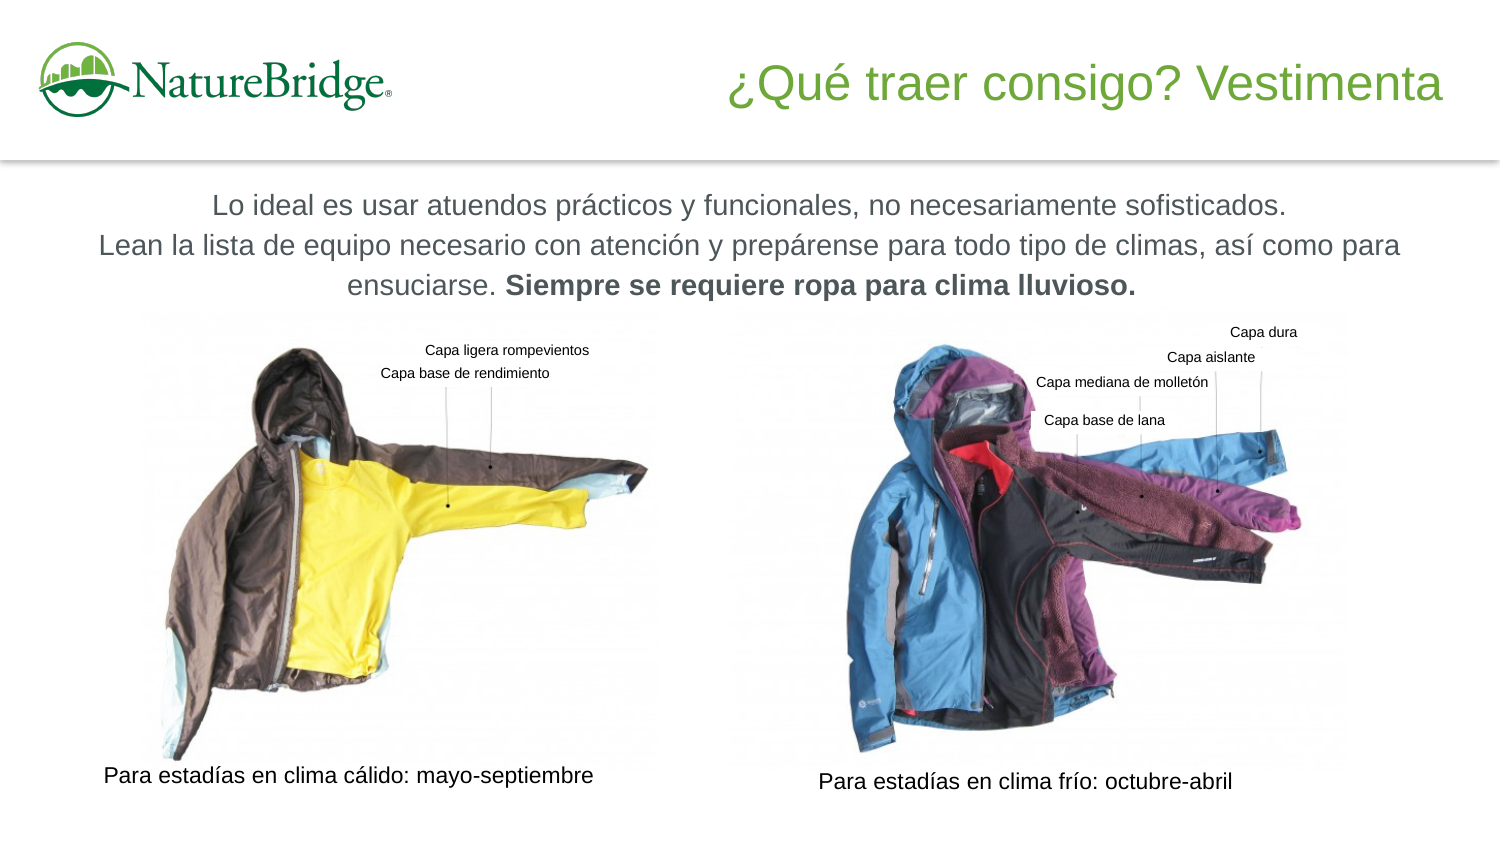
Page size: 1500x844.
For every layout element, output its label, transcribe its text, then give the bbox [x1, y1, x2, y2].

text_box Para estadías en clima cálido: mayo-septiembre [84, 745, 614, 793]
text_box Para estadías en clima frío: octubre-abril [803, 780, 1299, 787]
picture [38, 42, 392, 117]
picture [730, 307, 1350, 772]
text_box Lo ideal es usar atuendos prácticos y funcionales, no necesariamente sofisticados. Lean la lista de equipo necesario con atención y prepárense para todo tipo de climas, así como para ensuciarse. Siempre se requiere ropa para clima lluvioso. [6, 166, 1495, 309]
picture [141, 306, 658, 771]
list ¿Qué traer consigo? Vestimenta [507, 42, 1459, 127]
